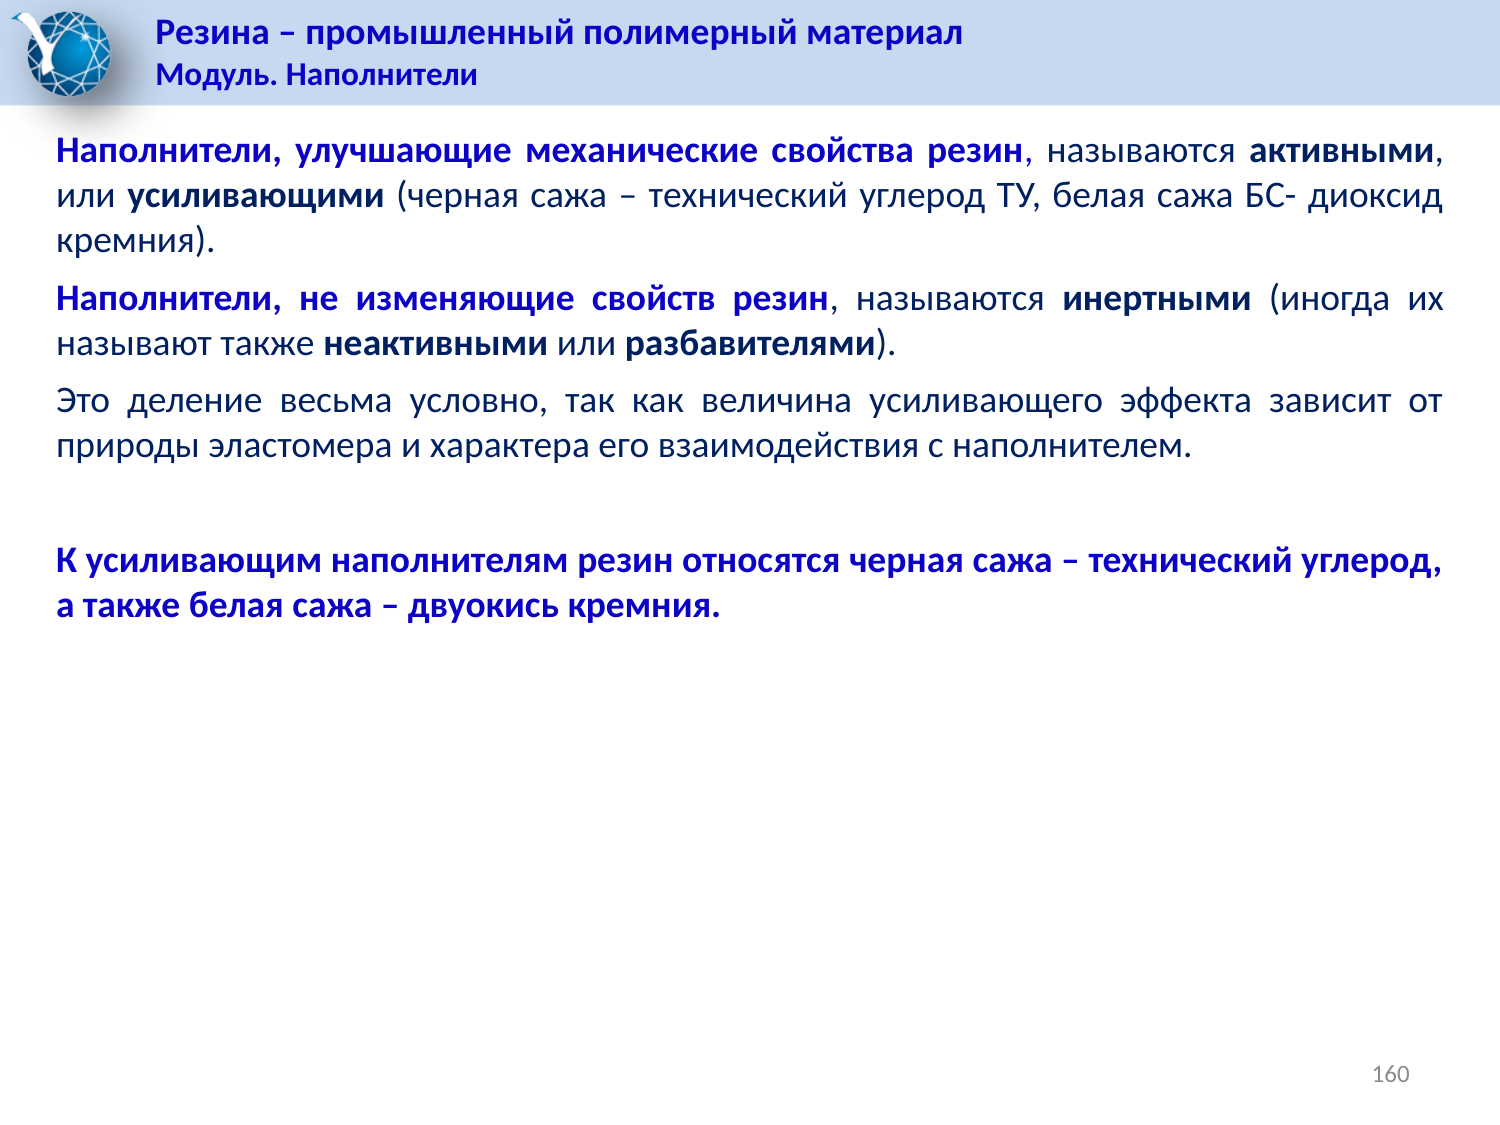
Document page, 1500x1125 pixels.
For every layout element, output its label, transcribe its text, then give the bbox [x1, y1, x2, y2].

slide_number 160 [1074, 1042, 1425, 1103]
text_box Наполнители, улучшающие механические свойства резин, называются активными, или усиливающими (черная сажа – технический углерод ТУ, белая сажа БС- диоксид кремния). Наполнители, не изменяющие свойств резин, называются инертными (иногда их называют также неактивными или разбавителями). Это деление весьма условно, так как величина усиливающего эффекта зависит от природы эластомера и характера его взаимодействия с наполнителем. К усиливающим наполнителям резин относятся черная сажа – технический углерод, а также белая сажа – двуокись кремния. [41, 118, 1459, 691]
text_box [0, 0, 1500, 106]
